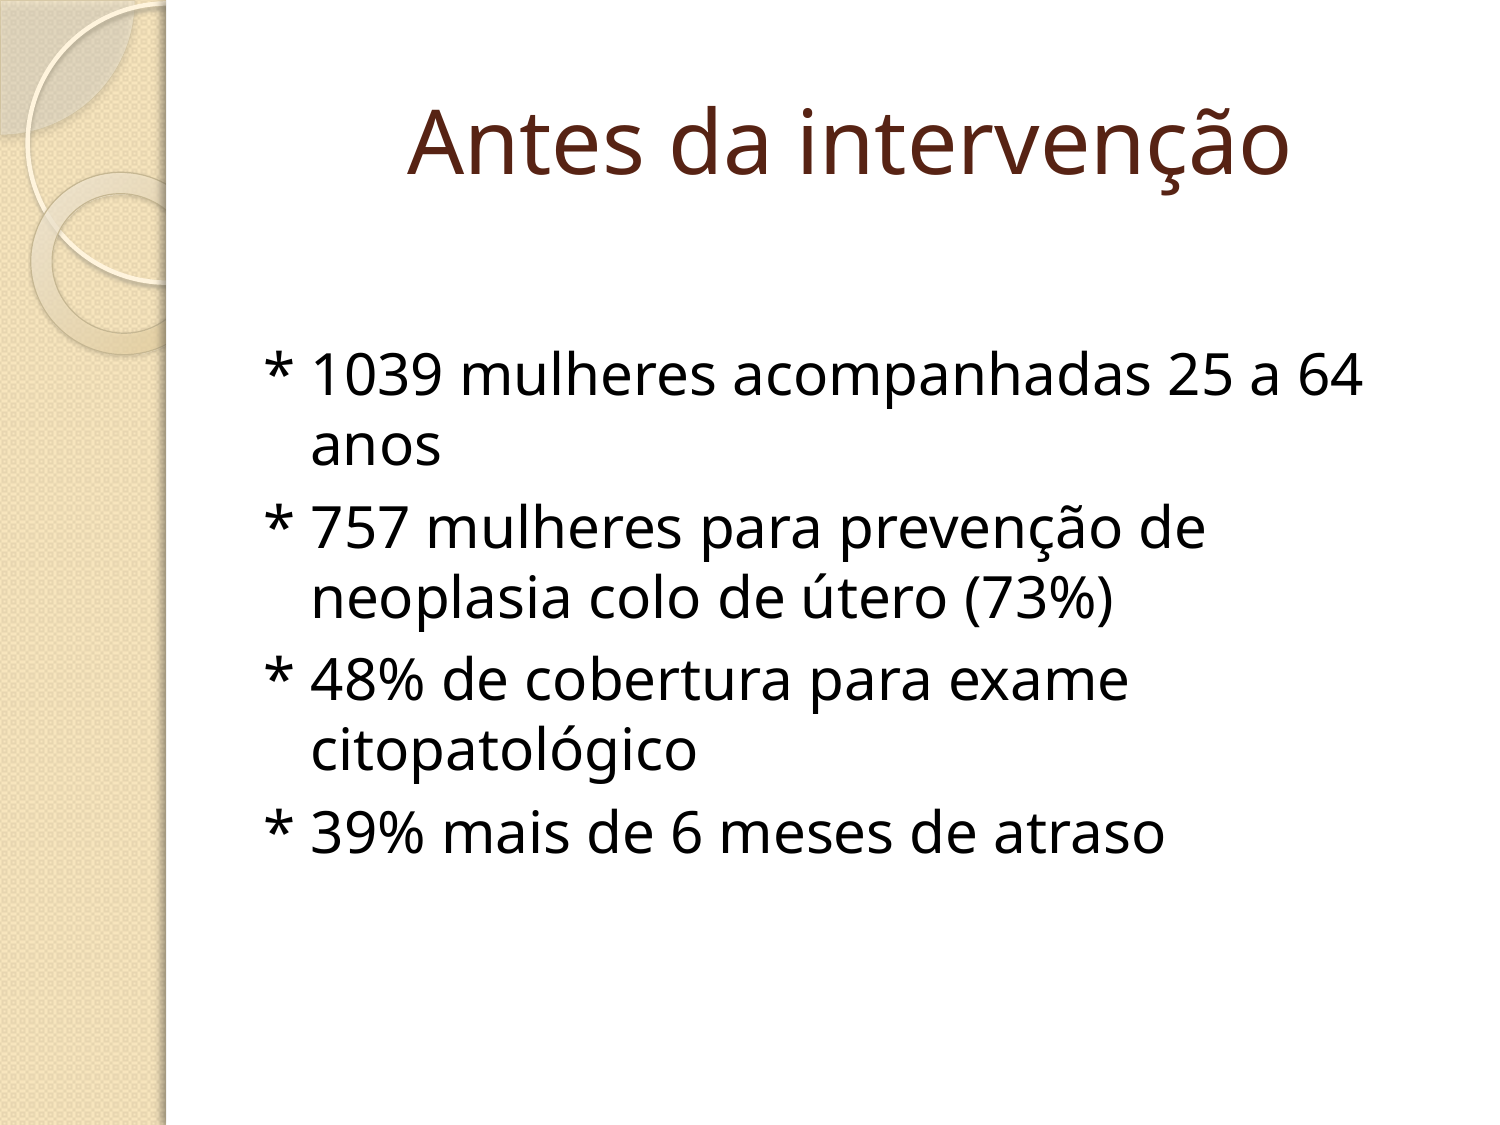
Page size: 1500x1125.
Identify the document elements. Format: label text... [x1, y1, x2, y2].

list * 1039 mulheres acompanhadas 25 a 64 anos * 757 mulheres para prevenção de neoplasia colo de útero (73%) * 48% de cobertura para exame citopatológico * 39% mais de 6 meses de atraso [235, 237, 1466, 1025]
title Antes da intervenção [235, 45, 1466, 233]
